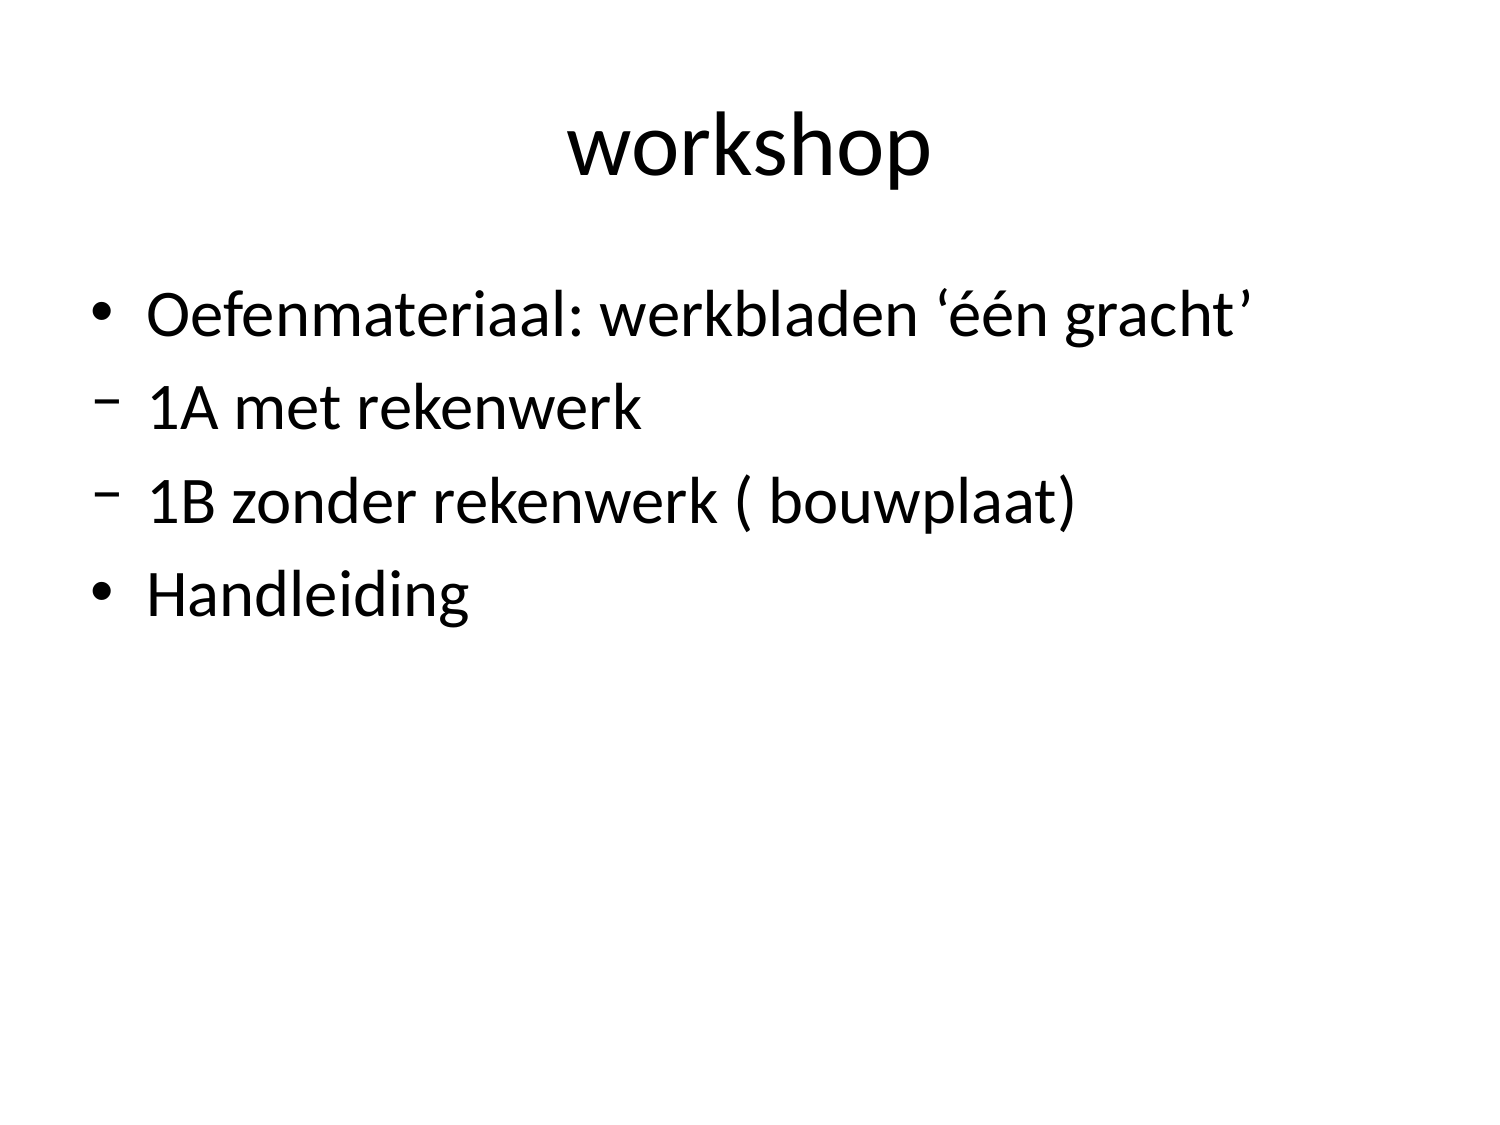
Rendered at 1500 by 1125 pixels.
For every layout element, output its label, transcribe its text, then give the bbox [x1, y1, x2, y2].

title workshop [75, 45, 1425, 233]
list Oefenmateriaal: werkbladen ‘één gracht’ 1A met rekenwerk 1B zonder rekenwerk ( bouwplaat) Handleiding [75, 262, 1425, 1005]
